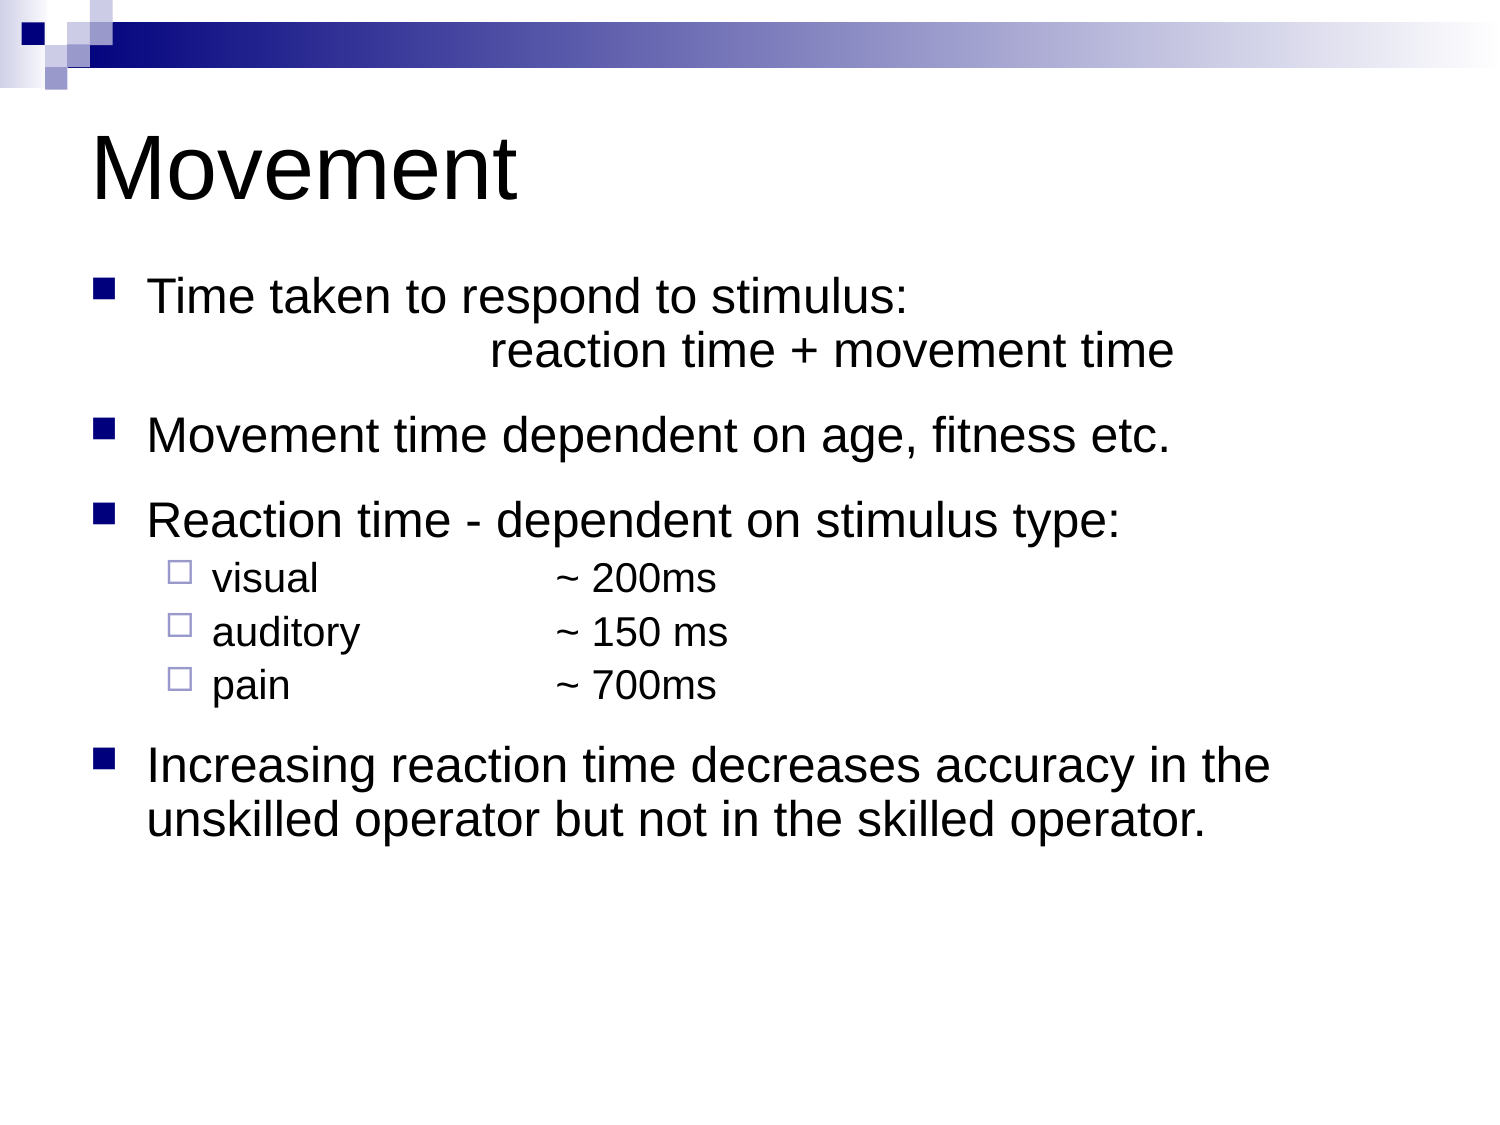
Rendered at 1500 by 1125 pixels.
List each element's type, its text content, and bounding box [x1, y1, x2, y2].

title Movement [74, 74, 1426, 251]
list Time taken to respond to stimulus: reaction time + movement time Movement time dependent on age, fitness etc. Reaction time - dependent on stimulus type: visual ~ 200ms auditory ~ 150 ms pain ~ 700ms Increasing reaction time decreases accuracy in the unskilled operator but not in the skilled operator. [74, 262, 1426, 1001]
